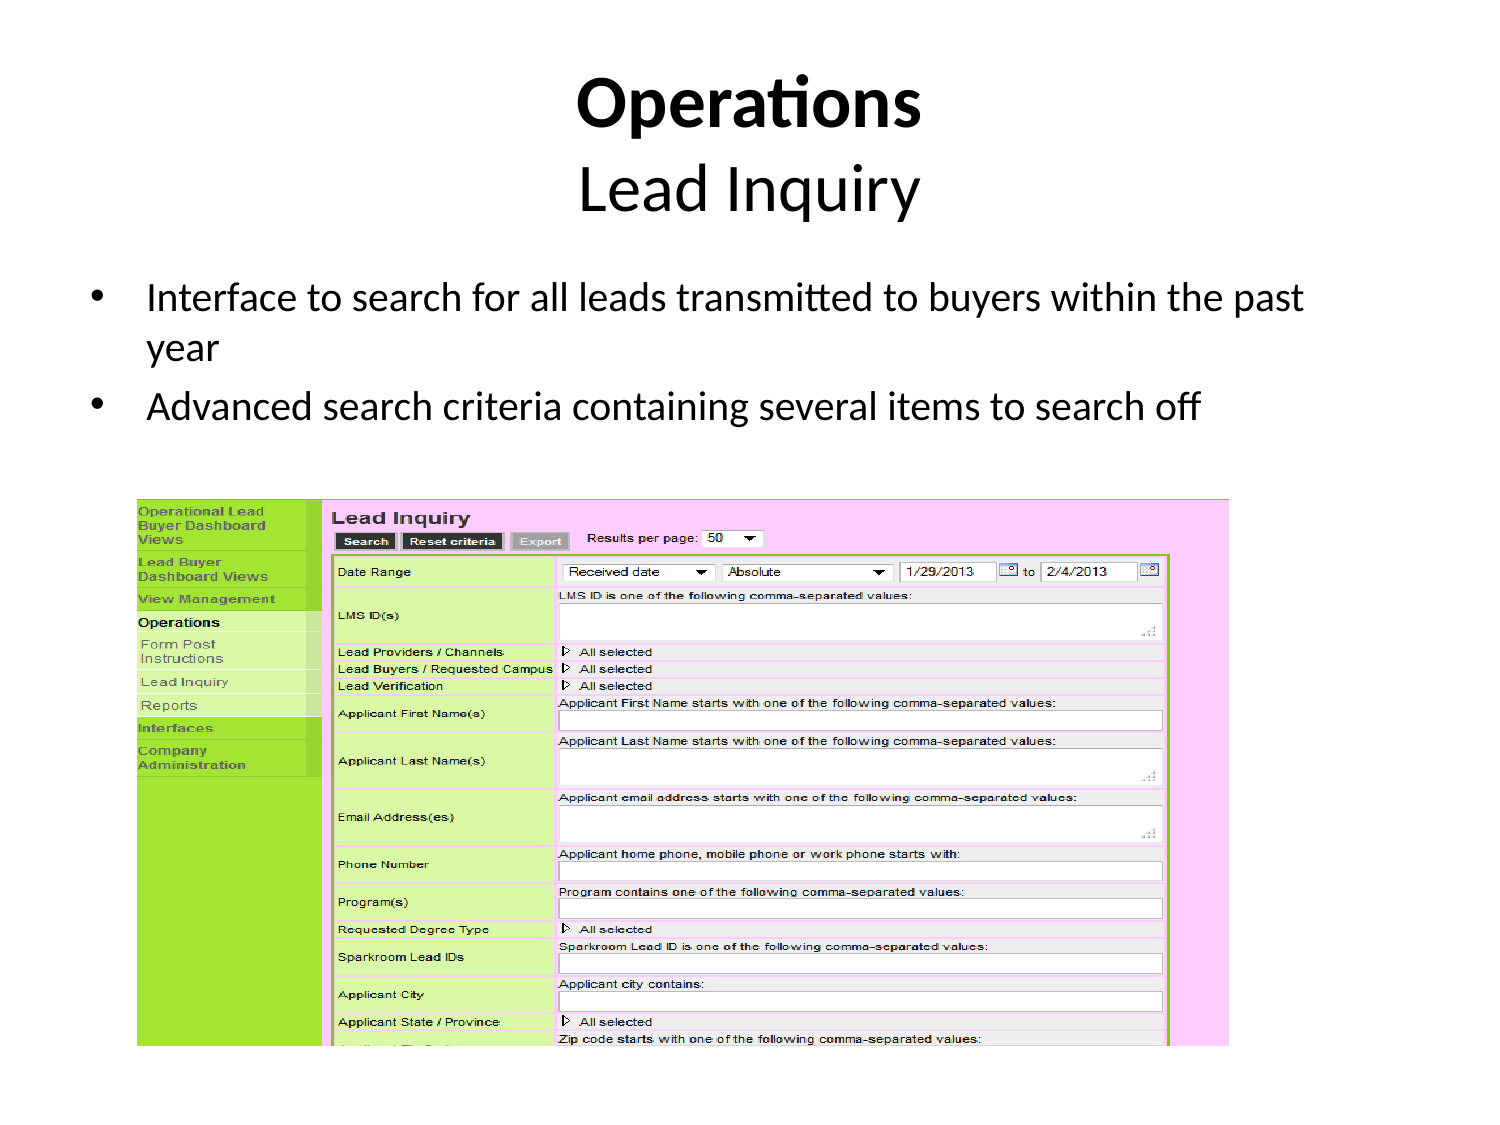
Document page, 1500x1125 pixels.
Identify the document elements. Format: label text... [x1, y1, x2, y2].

list Interface to search for all leads transmitted to buyers within the past year Advanced search criteria containing several items to search off [75, 262, 1363, 550]
title Operations Lead Inquiry [75, 45, 1425, 233]
picture [137, 499, 1229, 1046]
